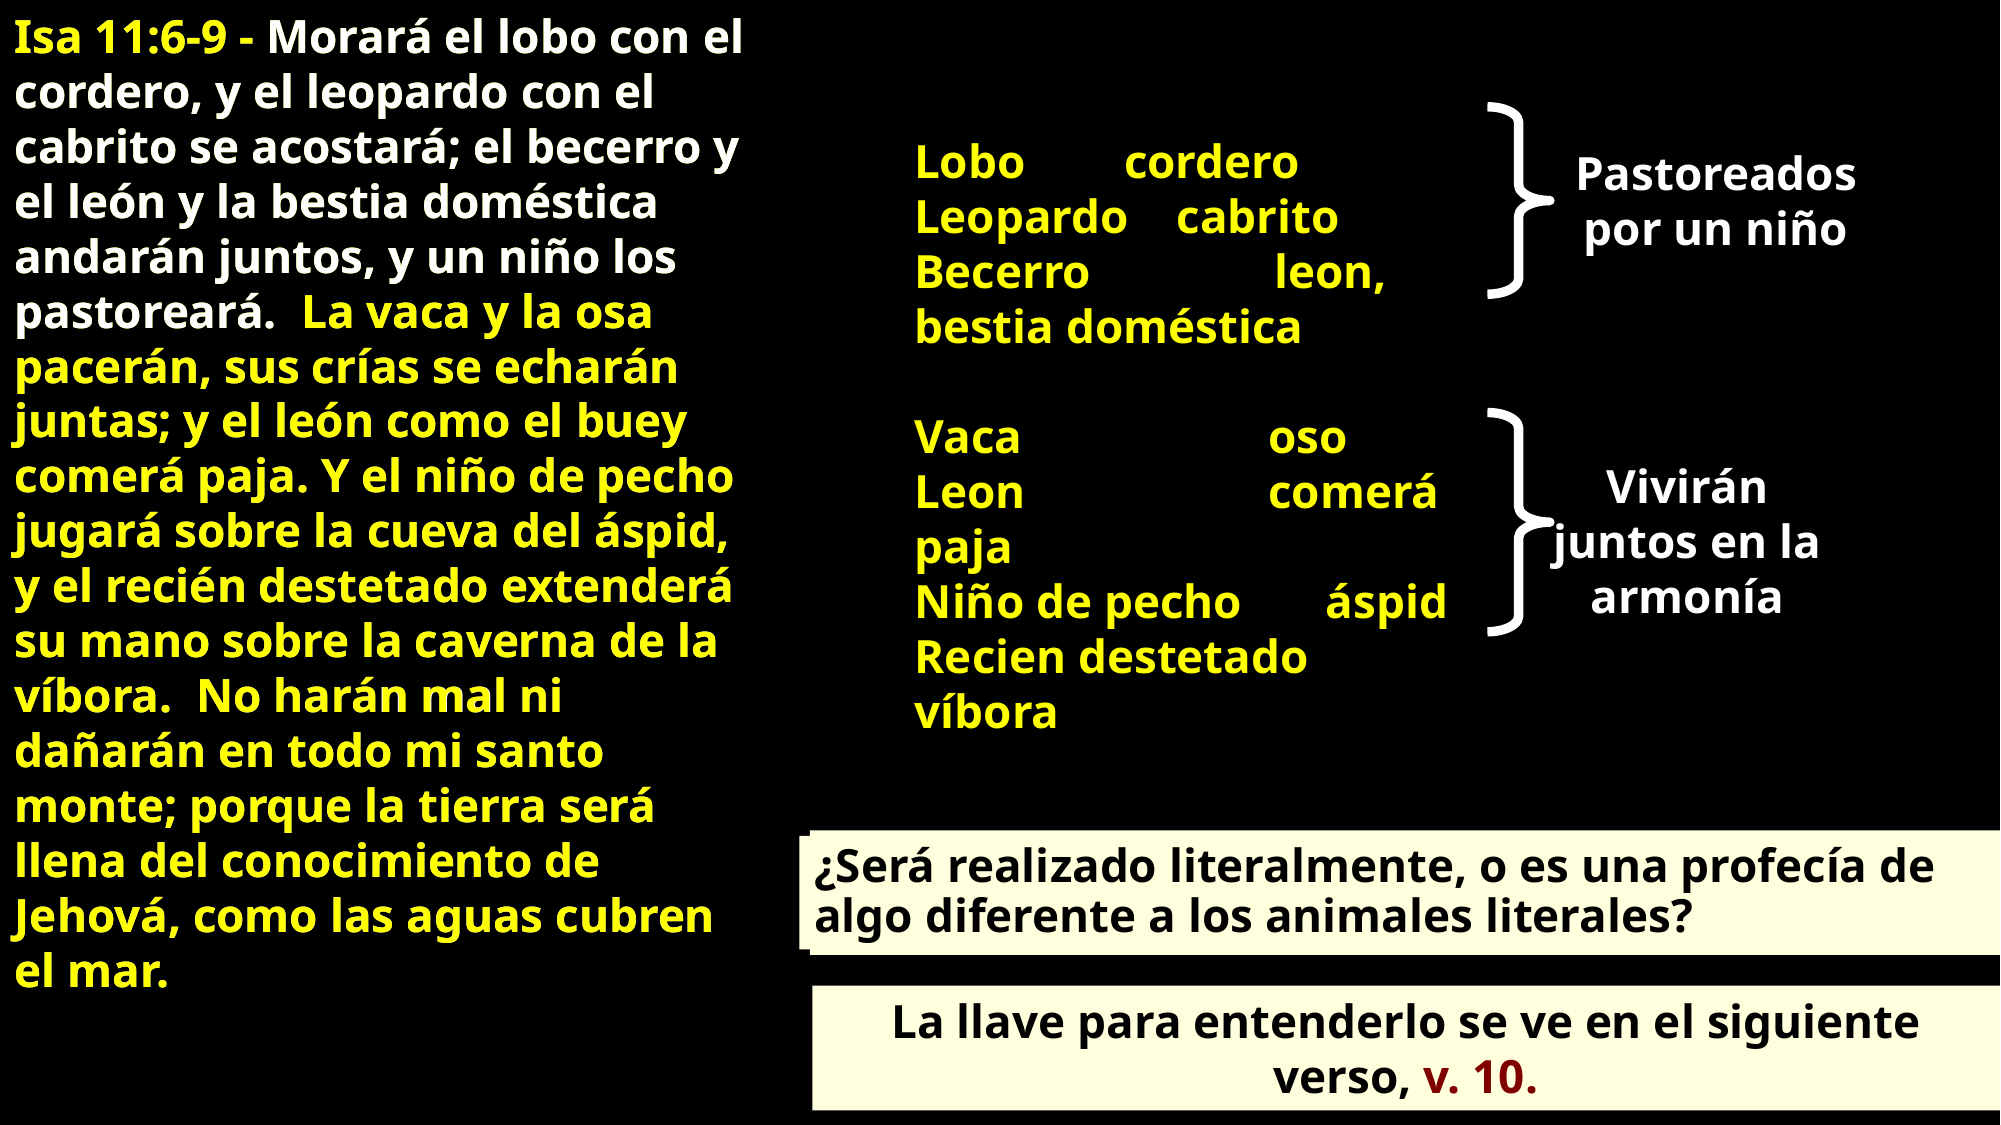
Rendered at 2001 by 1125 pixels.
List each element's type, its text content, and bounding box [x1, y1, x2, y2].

text_box La llave para entenderlo se ve en el siguiente verso, v. 10. [812, 985, 2000, 1111]
text_box ¿Será realizado literalmente, o es una profecía de algo diferente a los animales literales? [799, 835, 2000, 950]
text_box [1487, 412, 1550, 632]
text_box [1487, 106, 1550, 295]
text_box Tiempo de paz entre enemigos mortales … Tiempo de conocimiento mundial del Señor [809, 830, 2000, 835]
text_box Pastoreados por un niño [1546, 137, 1887, 263]
text_box Tiempo de paz entre enemigos mortales … Tiempo de conocimiento mundial del Señor [809, 950, 2000, 955]
text_box Vaca oso Leon comerá paja Niño de pecho áspid Recien destetado víbora [899, 399, 1513, 745]
text_box Isa 11:6-9 - Morará el lobo con el cordero, y el leopardo con el cabrito se acostará; el becerro y el león y la bestia doméstica andarán juntos, y un niño los pastoreará. La vaca y la osa pacerán, sus crías se echarán juntas; y el león como el buey comerá paja. Y el niño de pecho jugará sobre la cueva del áspid, y el recién destetado extenderá su mano sobre la caverna de la víbora. No harán mal ni dañarán en todo mi santo monte; porque la tierra será llena del conocimiento de Jehová, como las aguas cubren el mar. [0, 0, 763, 1005]
text_box Lobo cordero Leopardo cabrito Becerro leon, bestia doméstica [899, 124, 1525, 360]
text_box Vivirán juntos en la armonía [1524, 450, 1850, 630]
